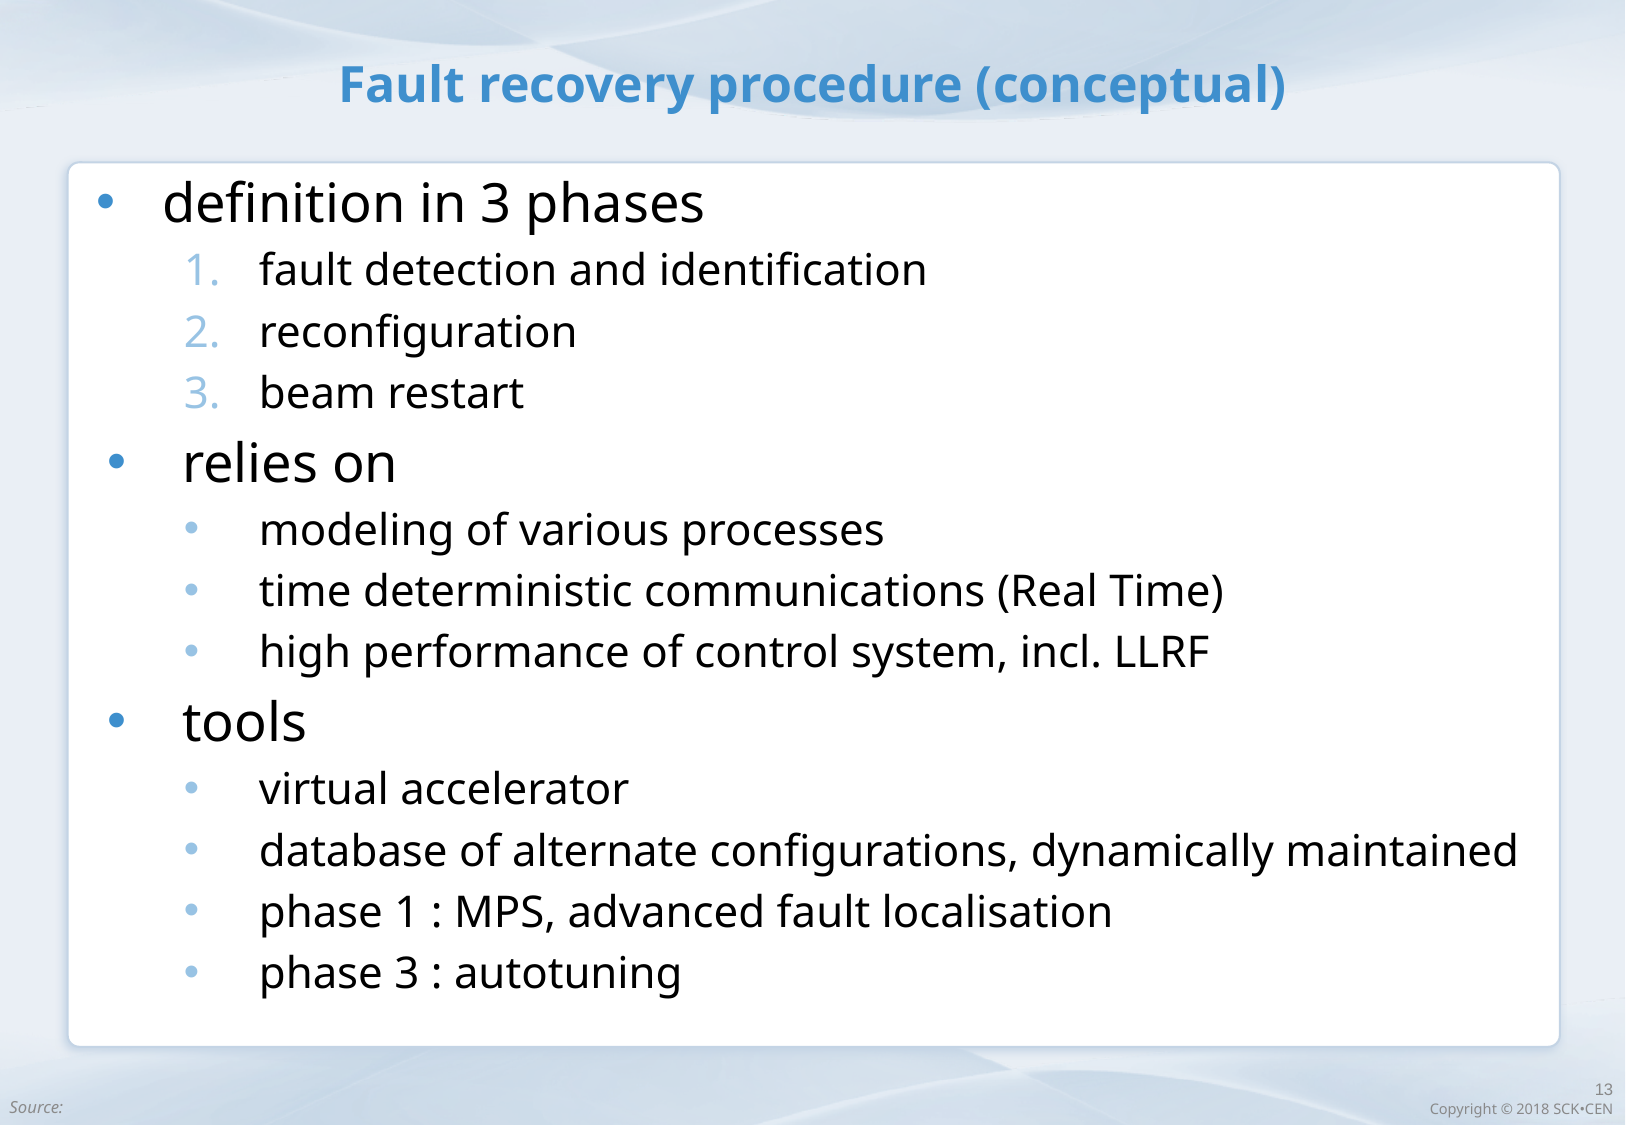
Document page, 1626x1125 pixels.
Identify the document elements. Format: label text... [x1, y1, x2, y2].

picture [0, 949, 1626, 1125]
title Fault recovery procedure (conceptual) [81, 3, 1544, 160]
list definition in 3 phases fault detection and identification reconfiguration beam restart relies on modeling of various processes time deterministic communications (Real Time) high performance of control system, incl. LLRF tools virtual accelerator database of alternate configurations, dynamically maintained phase 1 : MPS, advanced fault localisation phase 3 : autotuning [81, 160, 1544, 1083]
footer Source: [9, 1048, 1392, 1120]
picture [0, 0, 1625, 167]
